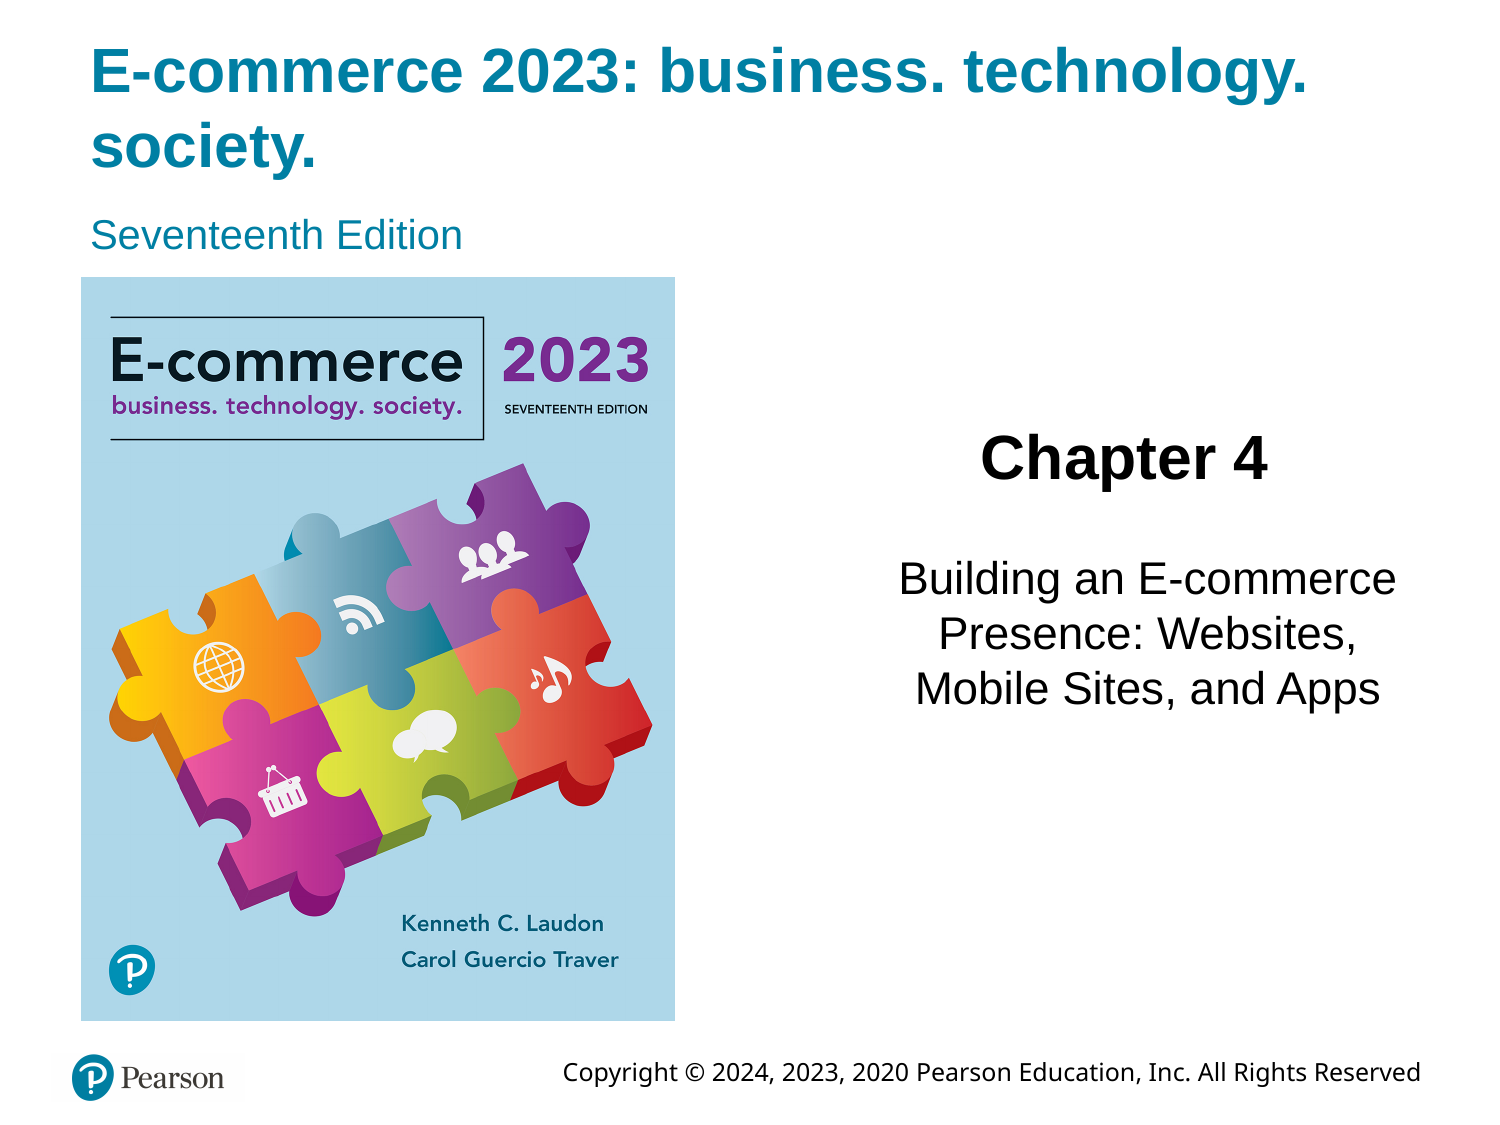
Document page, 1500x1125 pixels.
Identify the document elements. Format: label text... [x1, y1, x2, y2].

list Building an E-commerce Presence: Websites, Mobile Sites, and Apps [853, 533, 1443, 789]
title E-commerce 2023: business. technology. society. [75, 23, 1425, 186]
picture [80, 277, 676, 1021]
list Copyright © 2024, 2023, 2020 Pearson Education, Inc. All Rights Reserved [356, 1052, 1438, 1090]
picture [51, 1052, 245, 1103]
list Seventeenth Edition [75, 198, 1425, 267]
list Chapter 4 [825, 312, 1425, 508]
